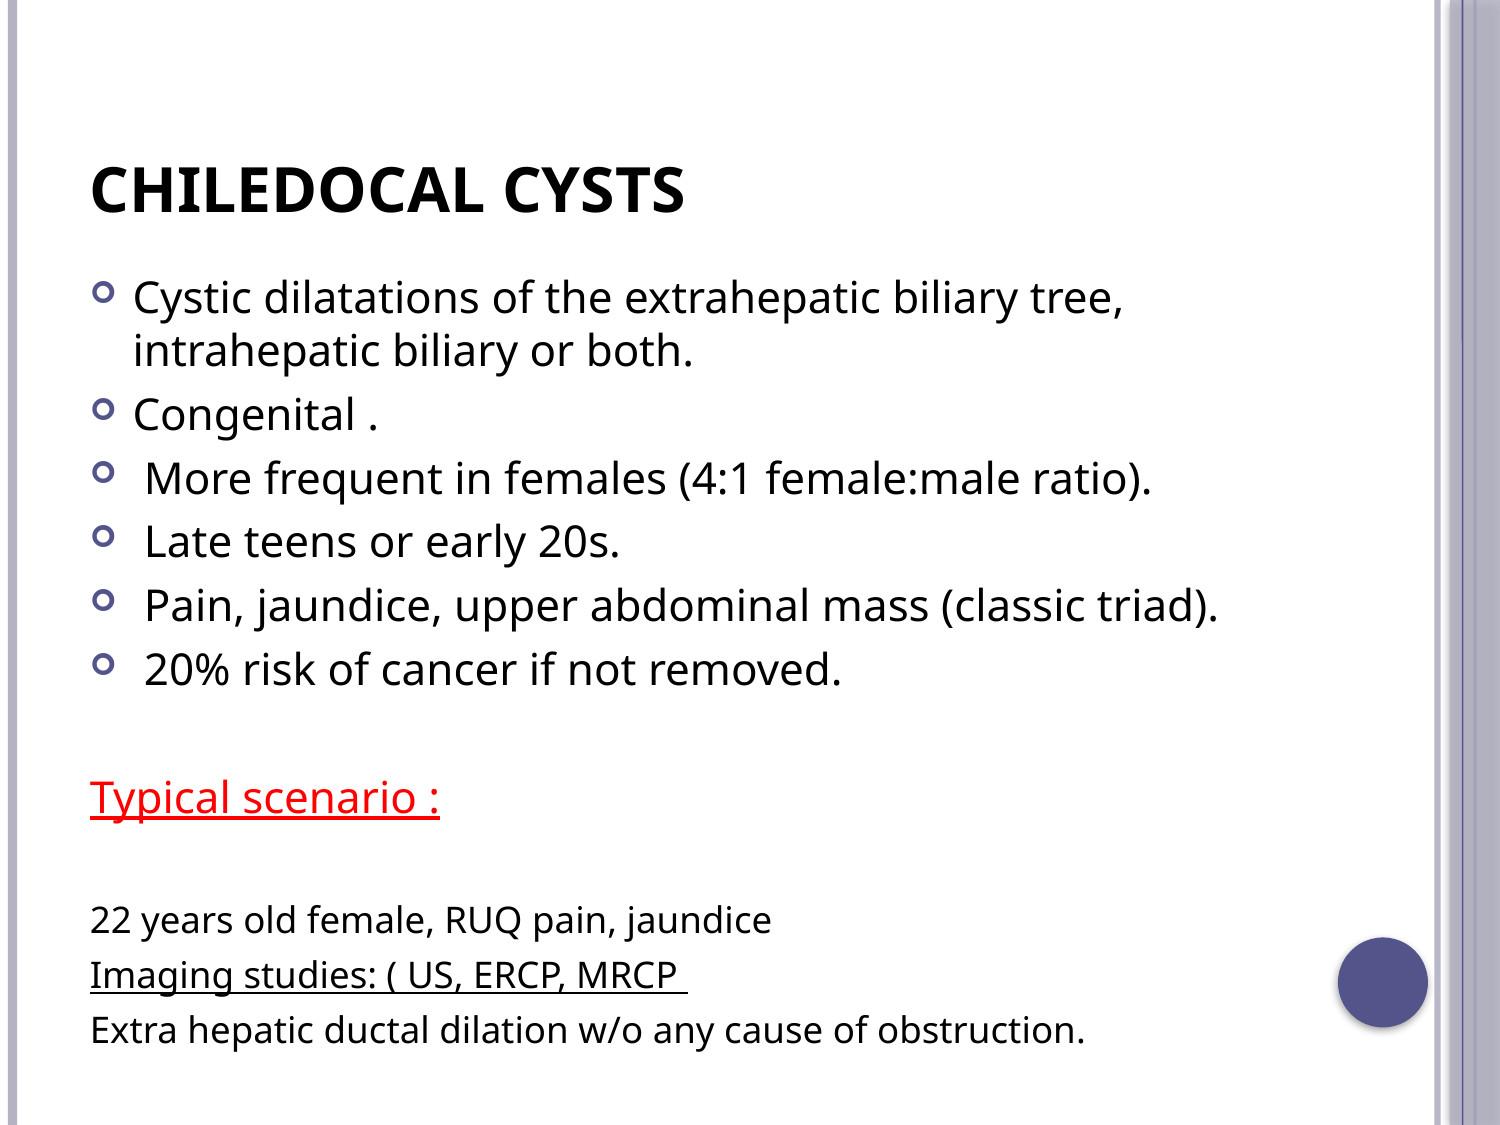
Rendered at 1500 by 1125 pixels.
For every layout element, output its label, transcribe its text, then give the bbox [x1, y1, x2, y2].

title Chiledocal cysts [75, 45, 1300, 233]
list Cystic dilatations of the extrahepatic biliary tree, intrahepatic biliary or both. Congenital . More frequent in females (4:1 female:male ratio). Late teens or early 20s. Pain, jaundice, upper abdominal mass (classic triad). 20% risk of cancer if not removed. Typical scenario : 22 years old female, RUQ pain, jaundice Imaging studies: ( US, ERCP, MRCP Extra hepatic ductal dilation w/o any cause of obstruction. [75, 262, 1300, 1062]
